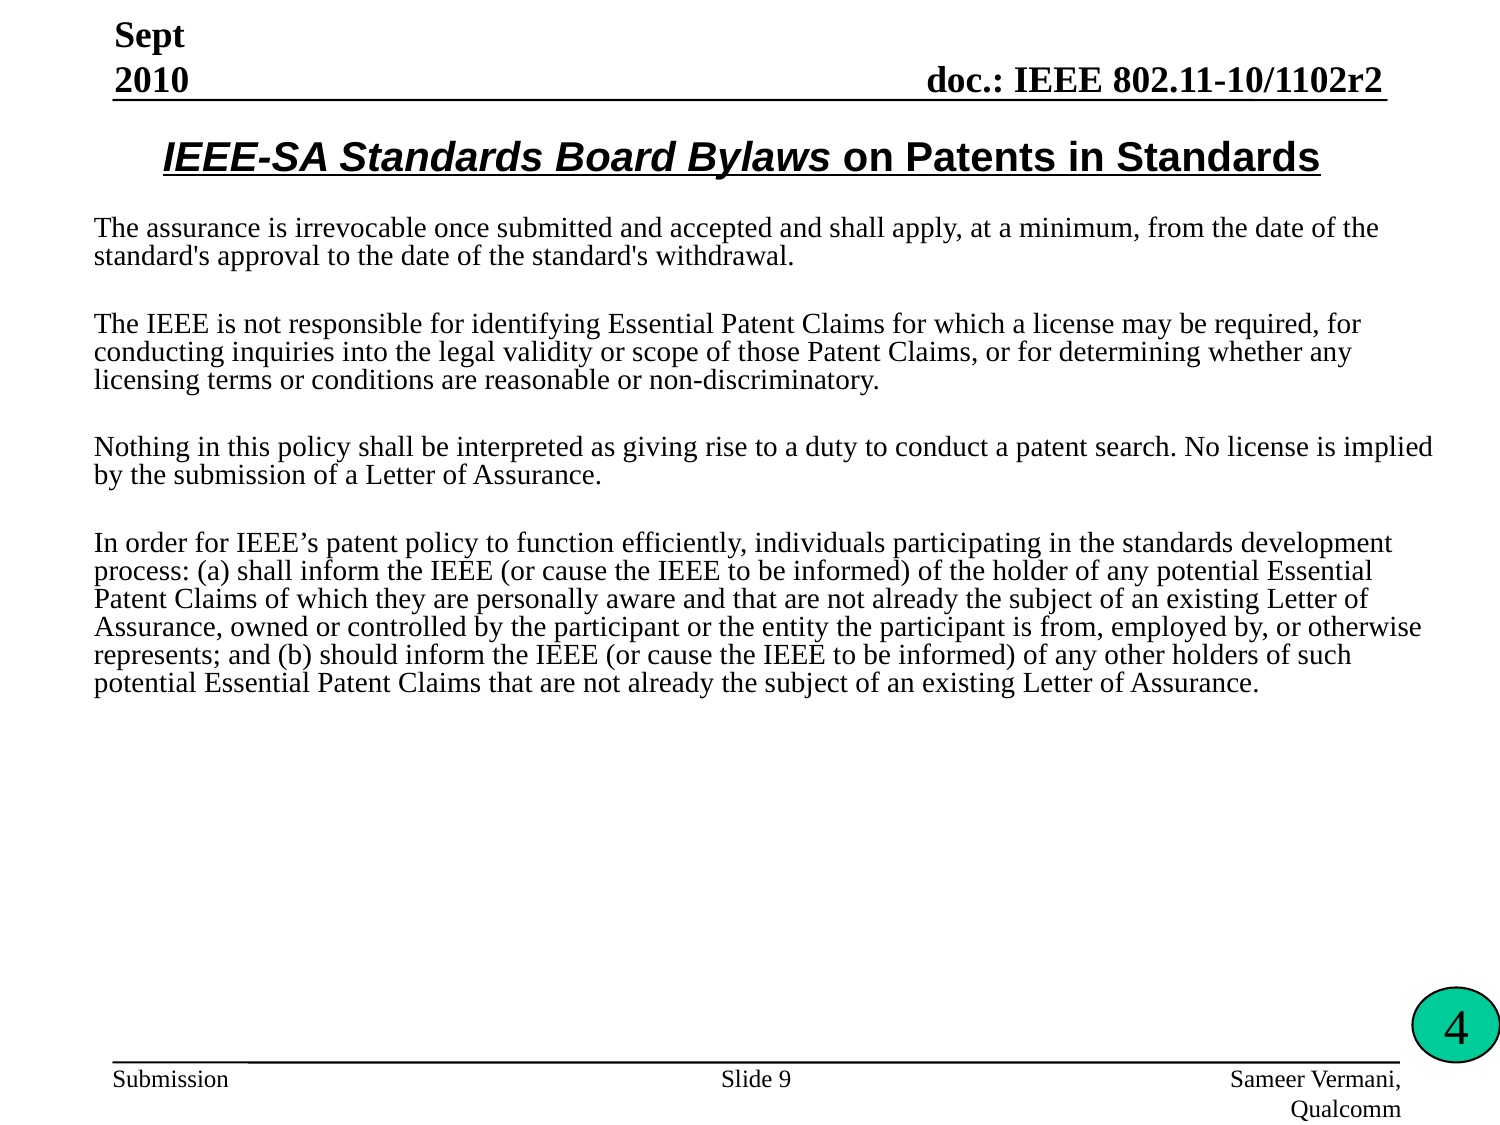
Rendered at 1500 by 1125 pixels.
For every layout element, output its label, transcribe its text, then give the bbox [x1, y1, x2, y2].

list The assurance is irrevocable once submitted and accepted and shall apply, at a minimum, from the date of the standard's approval to the date of the standard's withdrawal. The IEEE is not responsible for identifying Essential Patent Claims for which a license may be required, for conducting inquiries into the legal validity or scope of those Patent Claims, or for determining whether any licensing terms or conditions are reasonable or non-discriminatory. Nothing in this policy shall be interpreted as giving rise to a duty to conduct a patent search. No license is implied by the submission of a Letter of Assurance. In order for IEEE’s patent policy to function efficiently, individuals participating in the standards development process: (a) shall inform the IEEE (or cause the IEEE to be informed) of the holder of any potential Essential Patent Claims of which they are personally aware and that are not already the subject of an existing Letter of Assurance, owned or controlled by the participant or the entity the participant is from, employed by, or otherwise represents; and (b) should inform the IEEE (or cause the IEEE to be informed) of any other holders of such potential Essential Patent Claims that are not already the subject of an existing Letter of Assurance. [40, 207, 1454, 990]
slide_number Slide 9 [712, 1061, 800, 1093]
footer Sameer Vermani, Qualcomm [1135, 1061, 1402, 1093]
text_box [0, 24, 1500, 200]
text_box [37, 212, 1438, 1025]
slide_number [114, 54, 268, 101]
text_box 4 [1412, 987, 1500, 1063]
